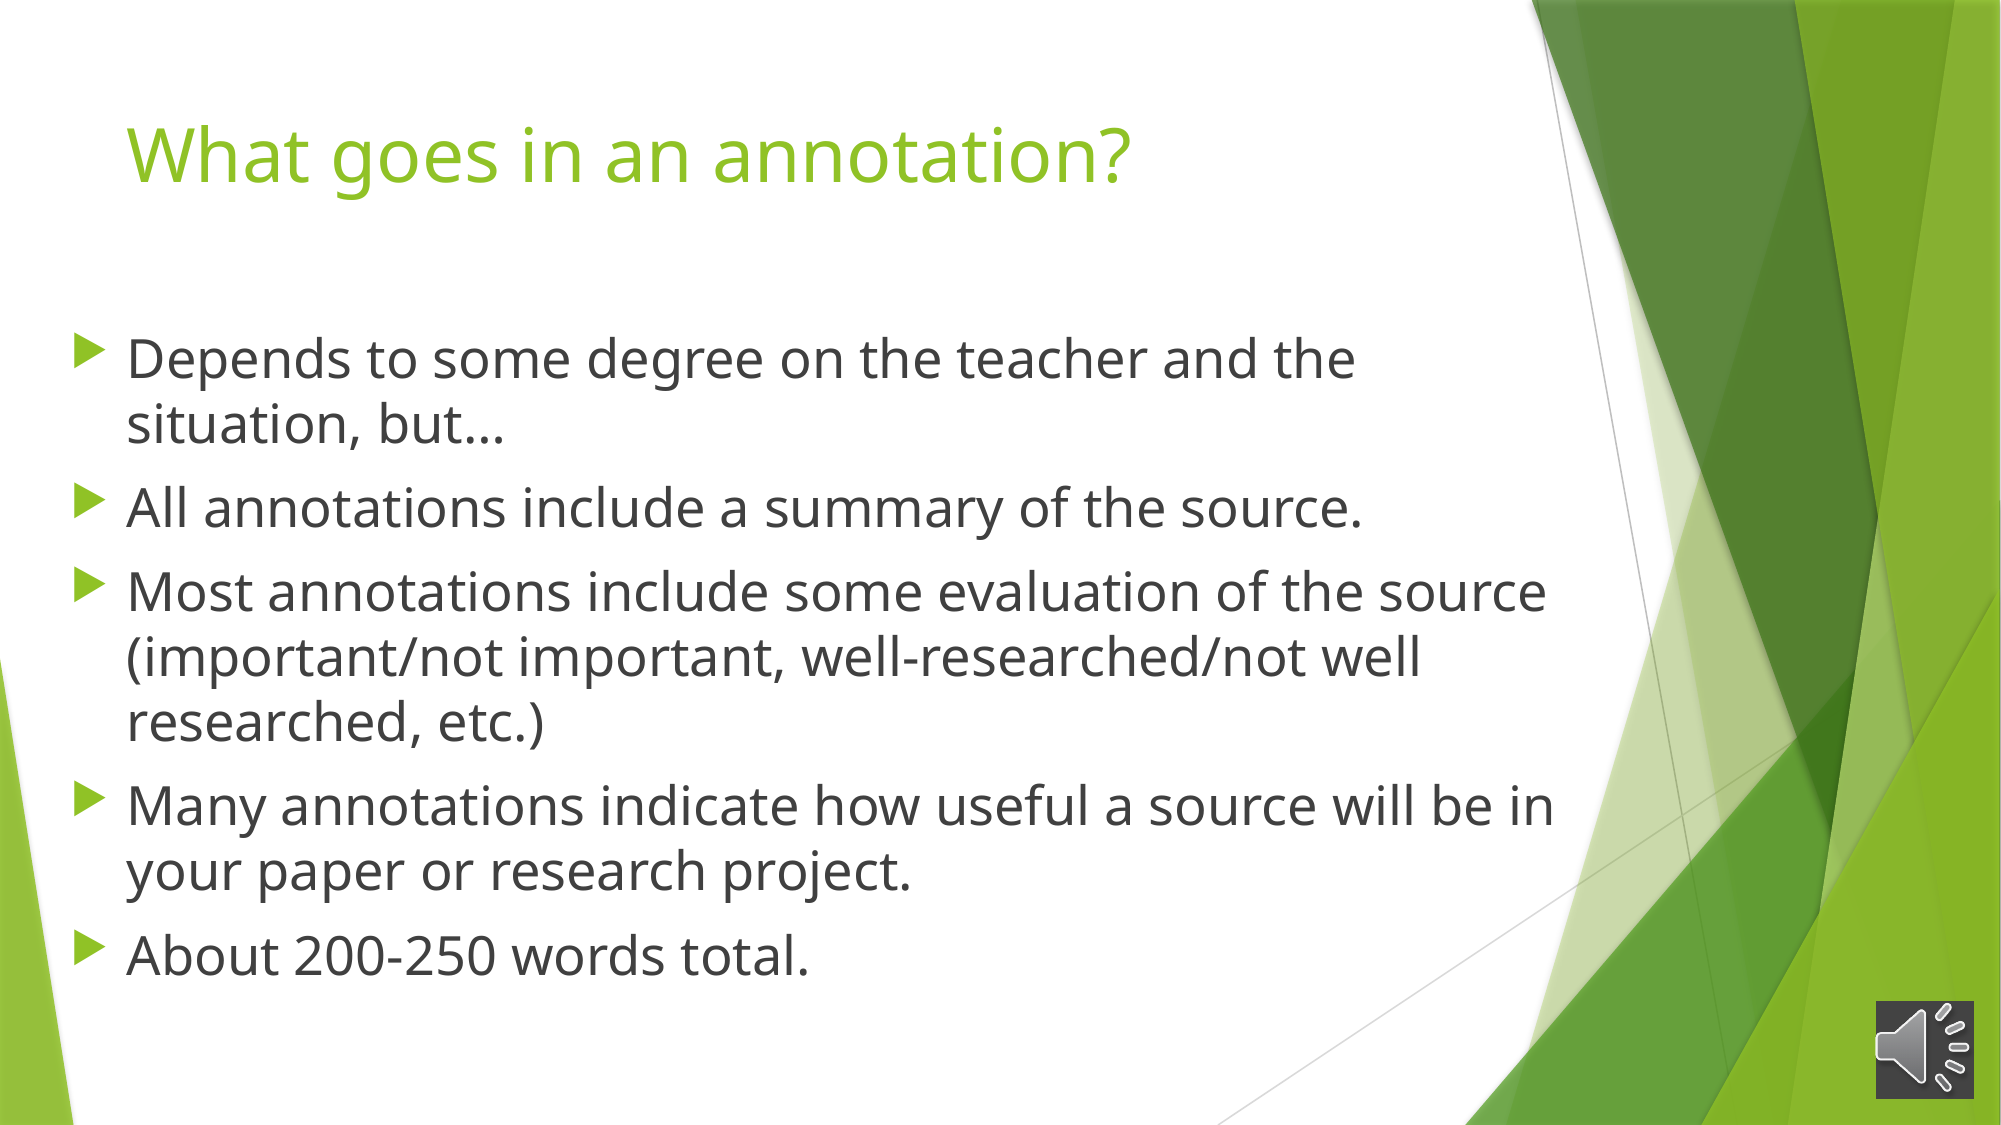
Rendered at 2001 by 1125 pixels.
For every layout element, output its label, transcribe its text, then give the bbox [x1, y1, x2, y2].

list Depends to some degree on the teacher and the situation, but… All annotations include a summary of the source. Most annotations include some evaluation of the source (important/not important, well-researched/not well researched, etc.) Many annotations indicate how useful a source will be in your paper or research project. About 200-250 words total. [55, 316, 1617, 996]
title What goes in an annotation? [111, 99, 1522, 316]
picture [1874, 999, 1976, 1101]
